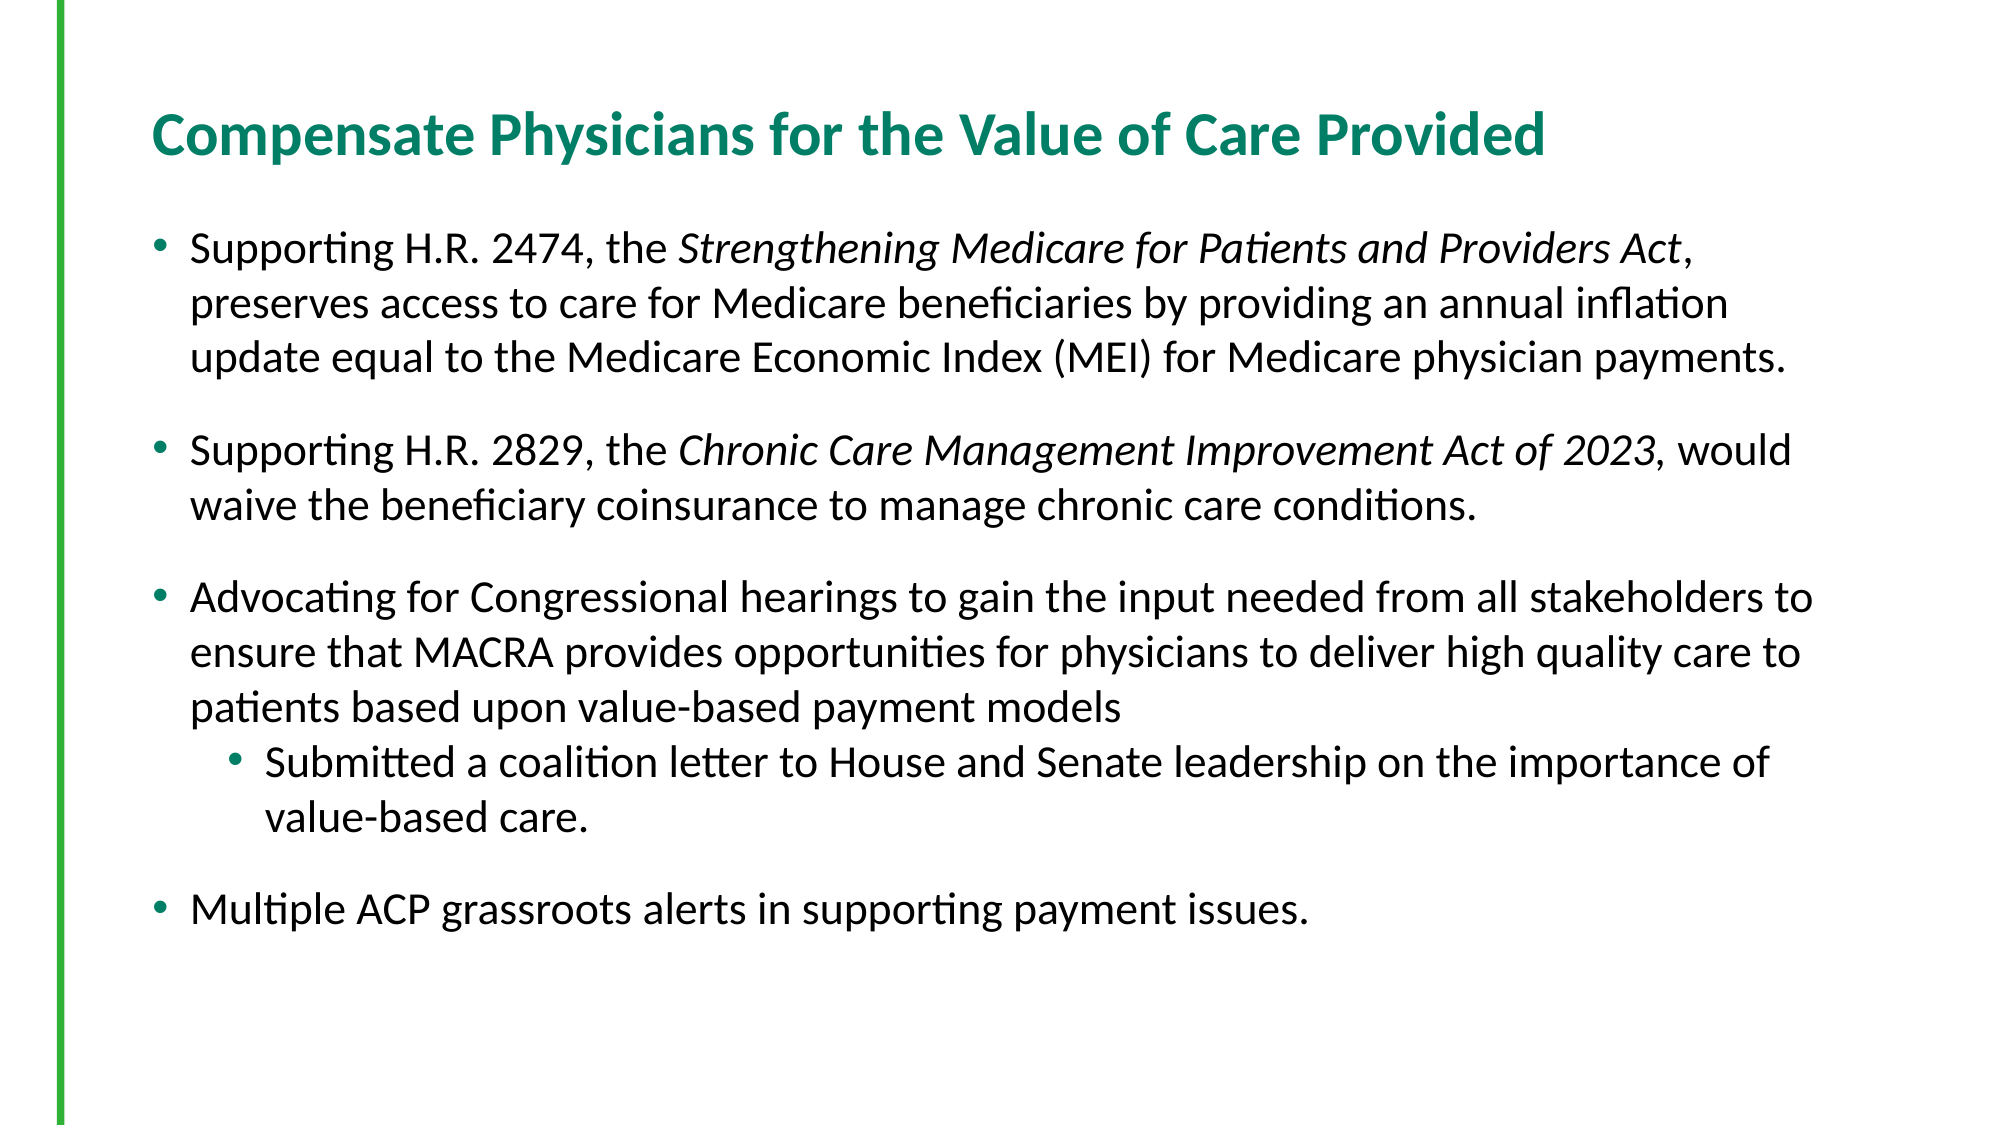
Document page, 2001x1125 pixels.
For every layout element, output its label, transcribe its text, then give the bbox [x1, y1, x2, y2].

list Supporting H.R. 2474, the Strengthening Medicare for Patients and Providers Act, preserves access to care for Medicare beneficiaries by providing an annual inflation update equal to the Medicare Economic Index (MEI) for Medicare physician payments. Supporting H.R. 2829, the Chronic Care Management Improvement Act of 2023, would waive the beneficiary coinsurance to manage chronic care conditions. Advocating for Congressional hearings to gain the input needed from all stakeholders to ensure that MACRA provides opportunities for physicians to deliver high quality care to patients based upon value-based payment models Submitted a coalition letter to House and Senate leadership on the importance of value-based care. Multiple ACP grassroots alerts in supporting payment issues. [137, 209, 1863, 1014]
title Compensate Physicians for the Value of Care Provided [137, 59, 1863, 209]
